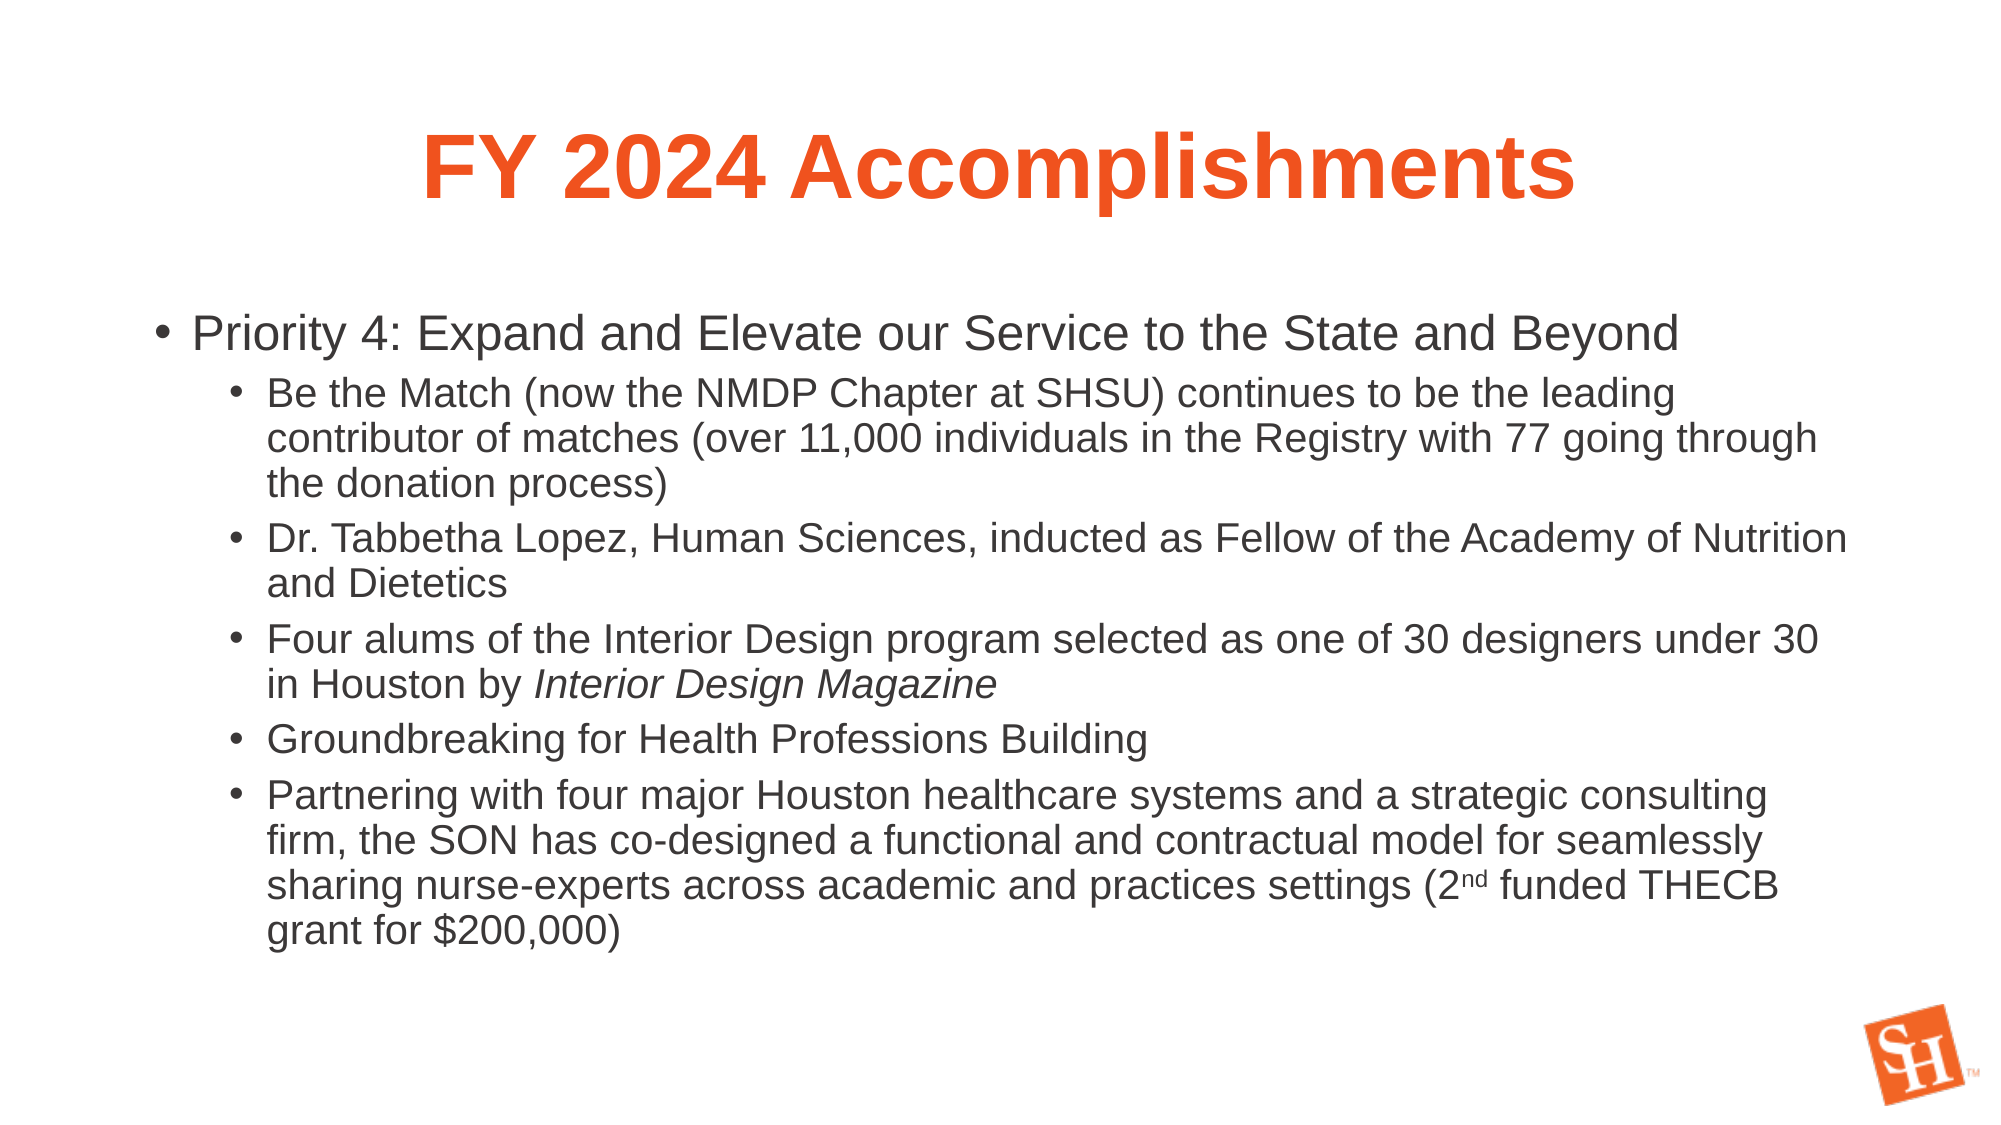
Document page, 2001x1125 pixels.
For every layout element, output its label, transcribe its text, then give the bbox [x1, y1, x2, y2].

list Priority 4: Expand and Elevate our Service to the State and Beyond Be the Match (now the NMDP Chapter at SHSU) continues to be the leading contributor of matches (over 11,000 individuals in the Registry with 77 going through the donation process) Dr. Tabbetha Lopez, Human Sciences, inducted as Fellow of the Academy of Nutrition and Dietetics Four alums of the Interior Design program selected as one of 30 designers under 30 in Houston by Interior Design Magazine Groundbreaking for Health Professions Building Partnering with four major Houston healthcare systems and a strategic consulting firm, the SON has co-designed a functional and contractual model for seamlessly sharing nurse-experts across academic and practices settings (2nd funded THECB grant for $200,000) [139, 299, 1866, 1006]
title FY 2024 Accomplishments [137, 59, 1863, 278]
